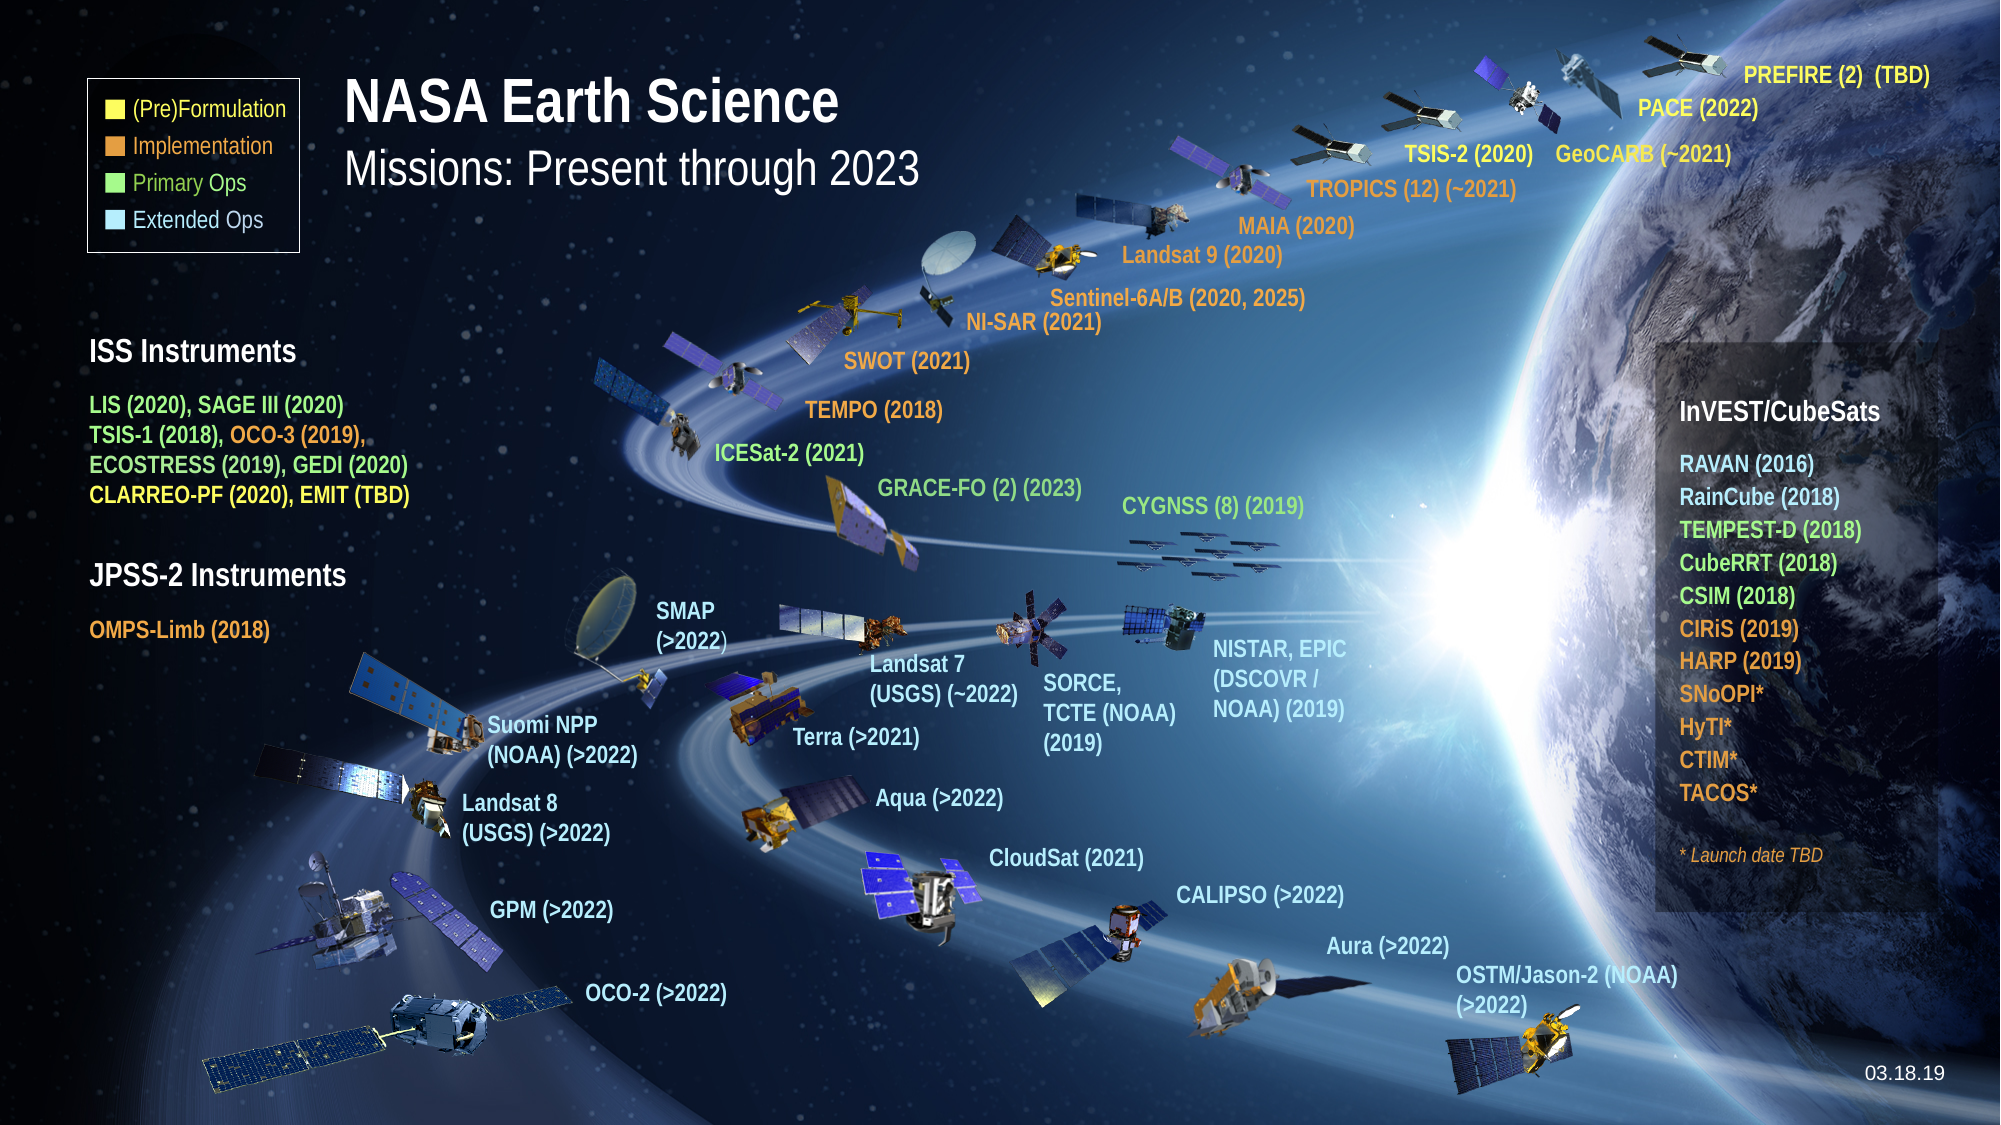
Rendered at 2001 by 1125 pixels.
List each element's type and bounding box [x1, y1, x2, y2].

text_box [87, 78, 317, 253]
picture [0, 0, 2000, 1125]
